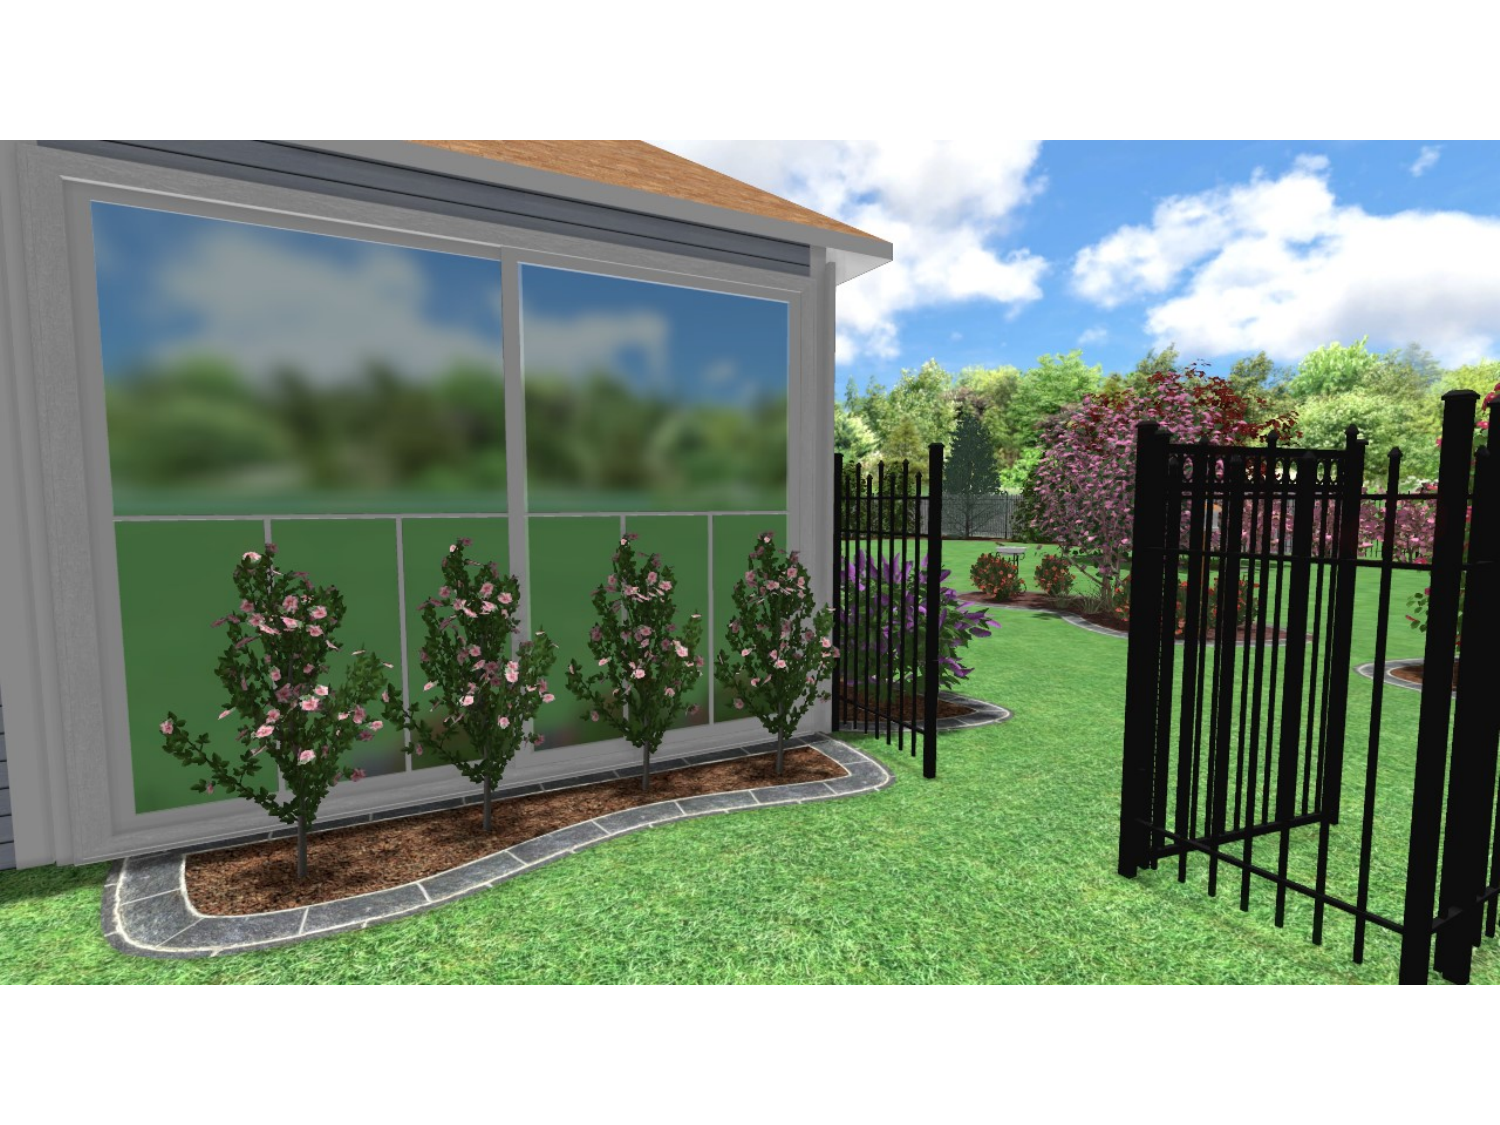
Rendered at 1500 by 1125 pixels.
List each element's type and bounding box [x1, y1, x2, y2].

picture [0, 140, 1500, 985]
